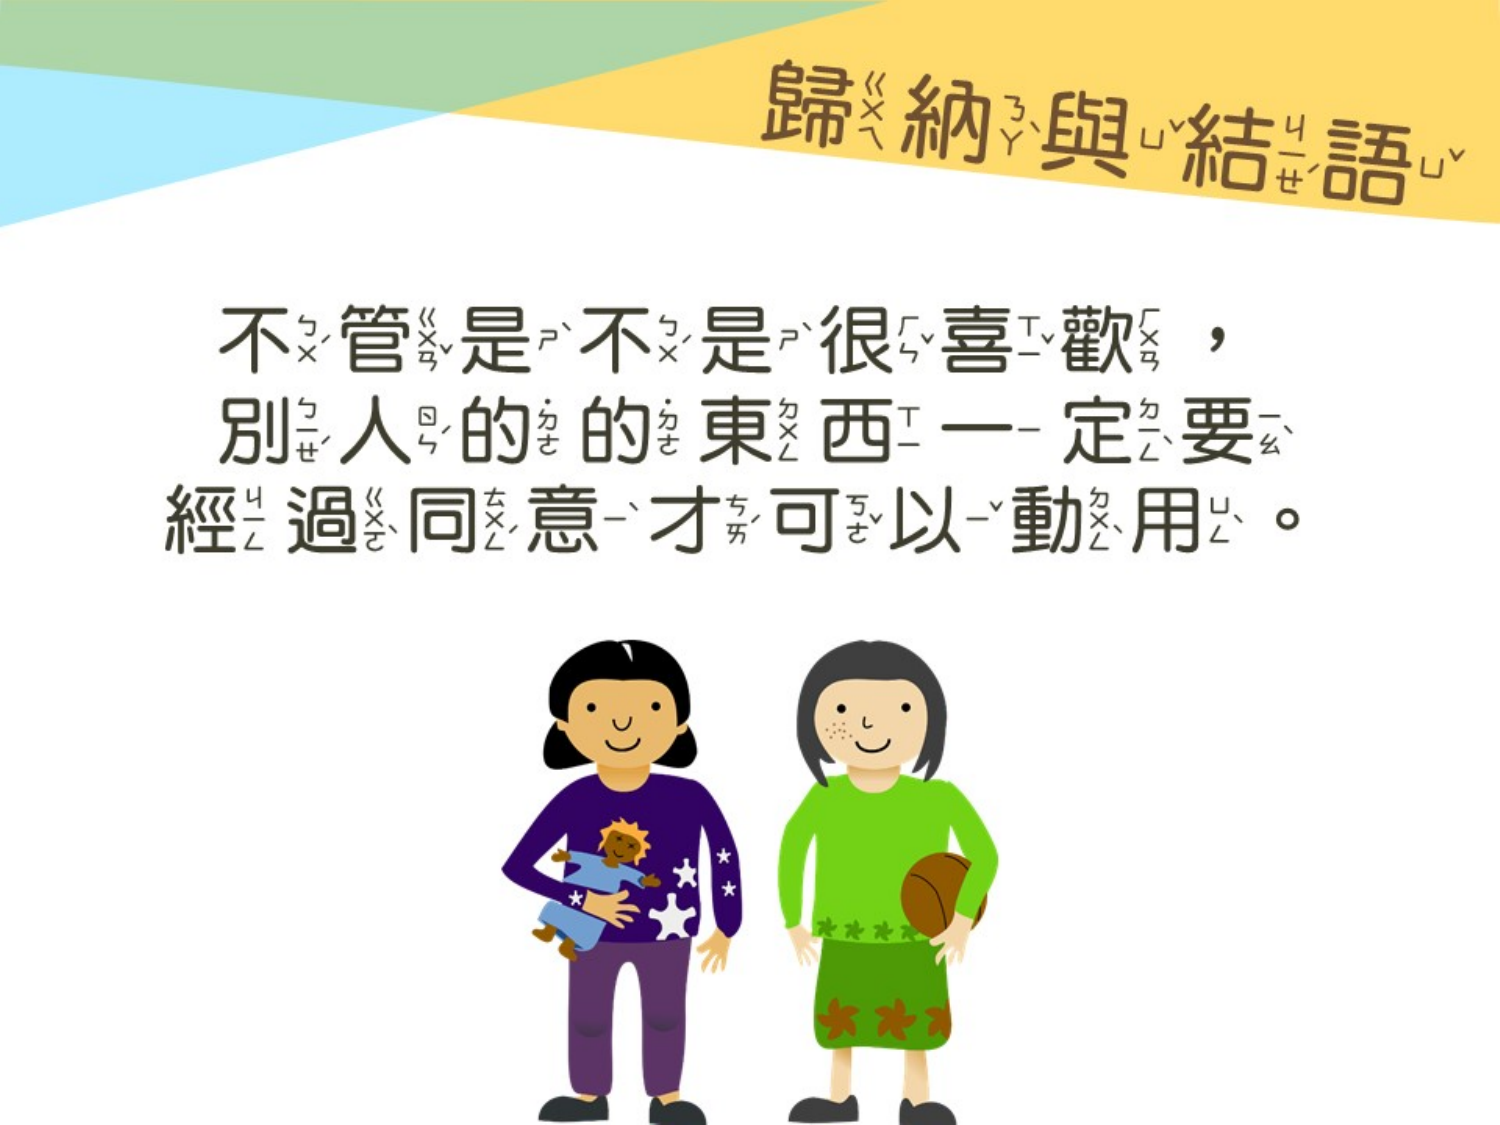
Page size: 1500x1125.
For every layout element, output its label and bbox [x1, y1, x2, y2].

list [0, 0, 1500, 1125]
